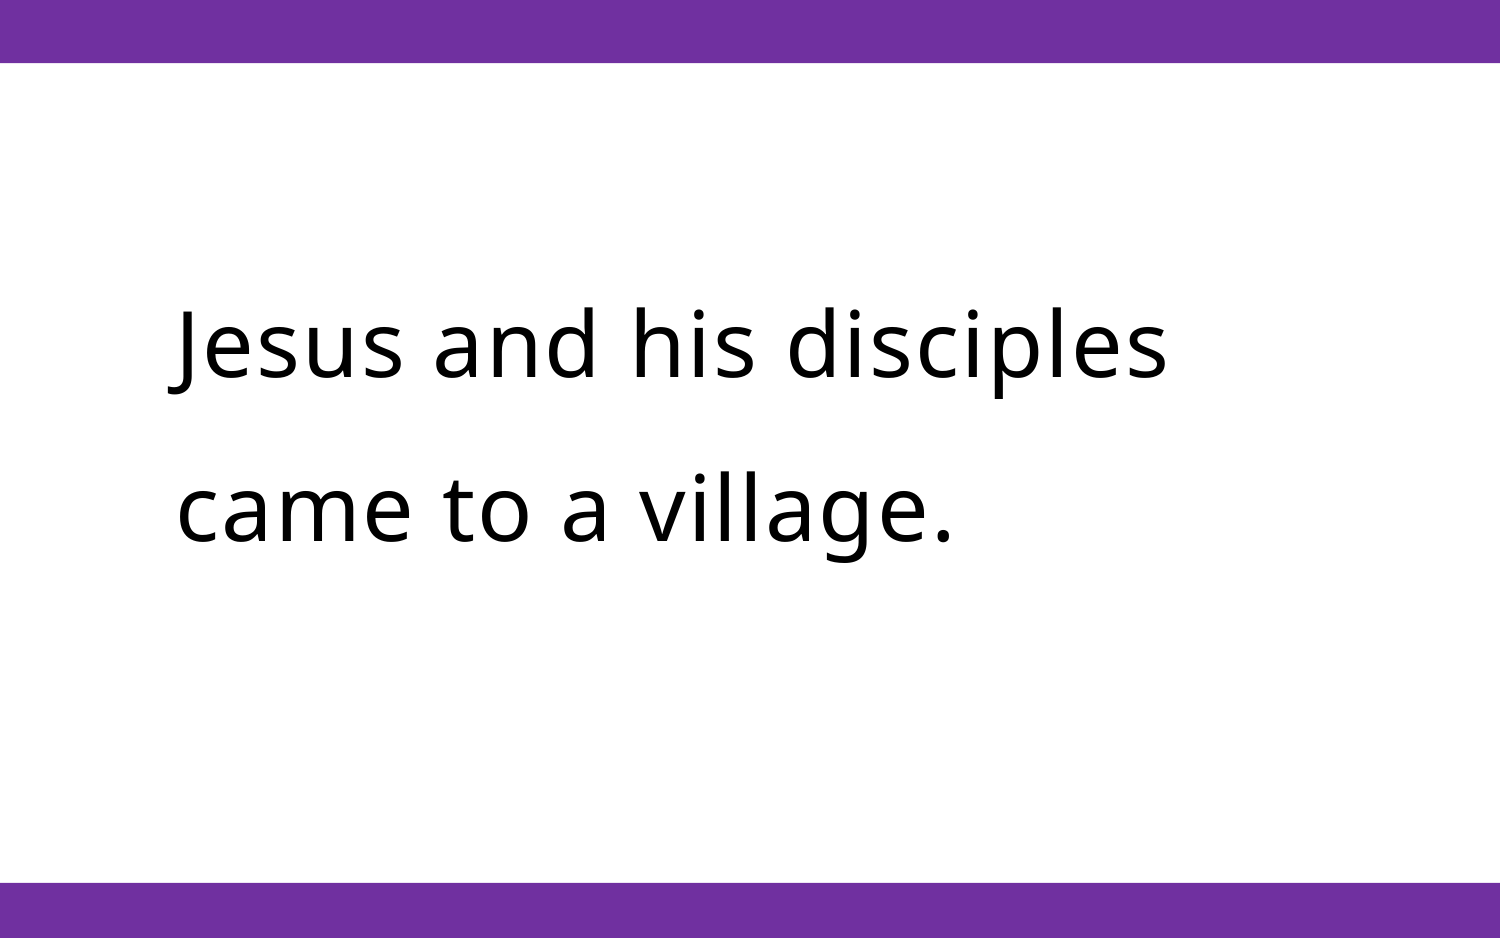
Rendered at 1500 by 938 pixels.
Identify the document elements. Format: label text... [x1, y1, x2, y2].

list Jesus and his disciples came to a village. [160, 222, 1393, 743]
text_box [0, 0, 1500, 64]
text_box [0, 882, 1500, 938]
